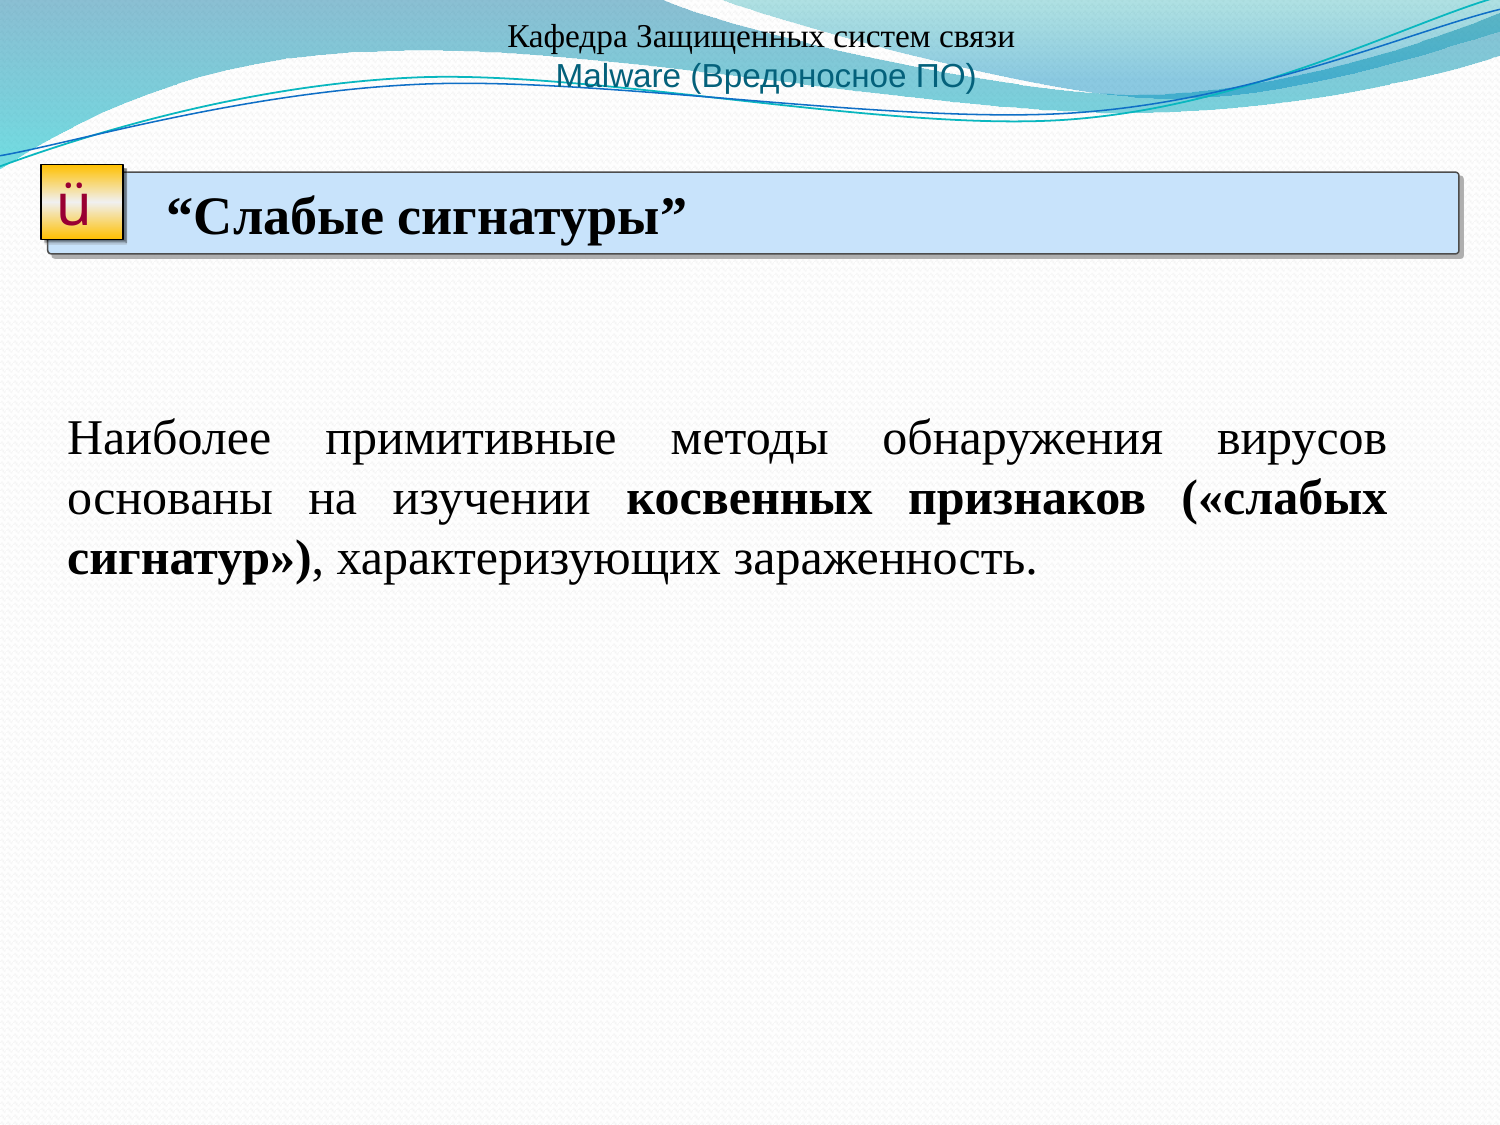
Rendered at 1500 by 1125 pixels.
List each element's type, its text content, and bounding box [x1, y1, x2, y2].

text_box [40, 164, 1460, 255]
list Наиболее примитивные методы обнаружения вирусов основаны на изучении косвенных признаков («слабых сигнатур»), характеризующих зараженность. [52, 397, 1403, 646]
text_box Кафедра Защищенных систем связи Malware (Вредоносное ПО) [339, 0, 1184, 94]
